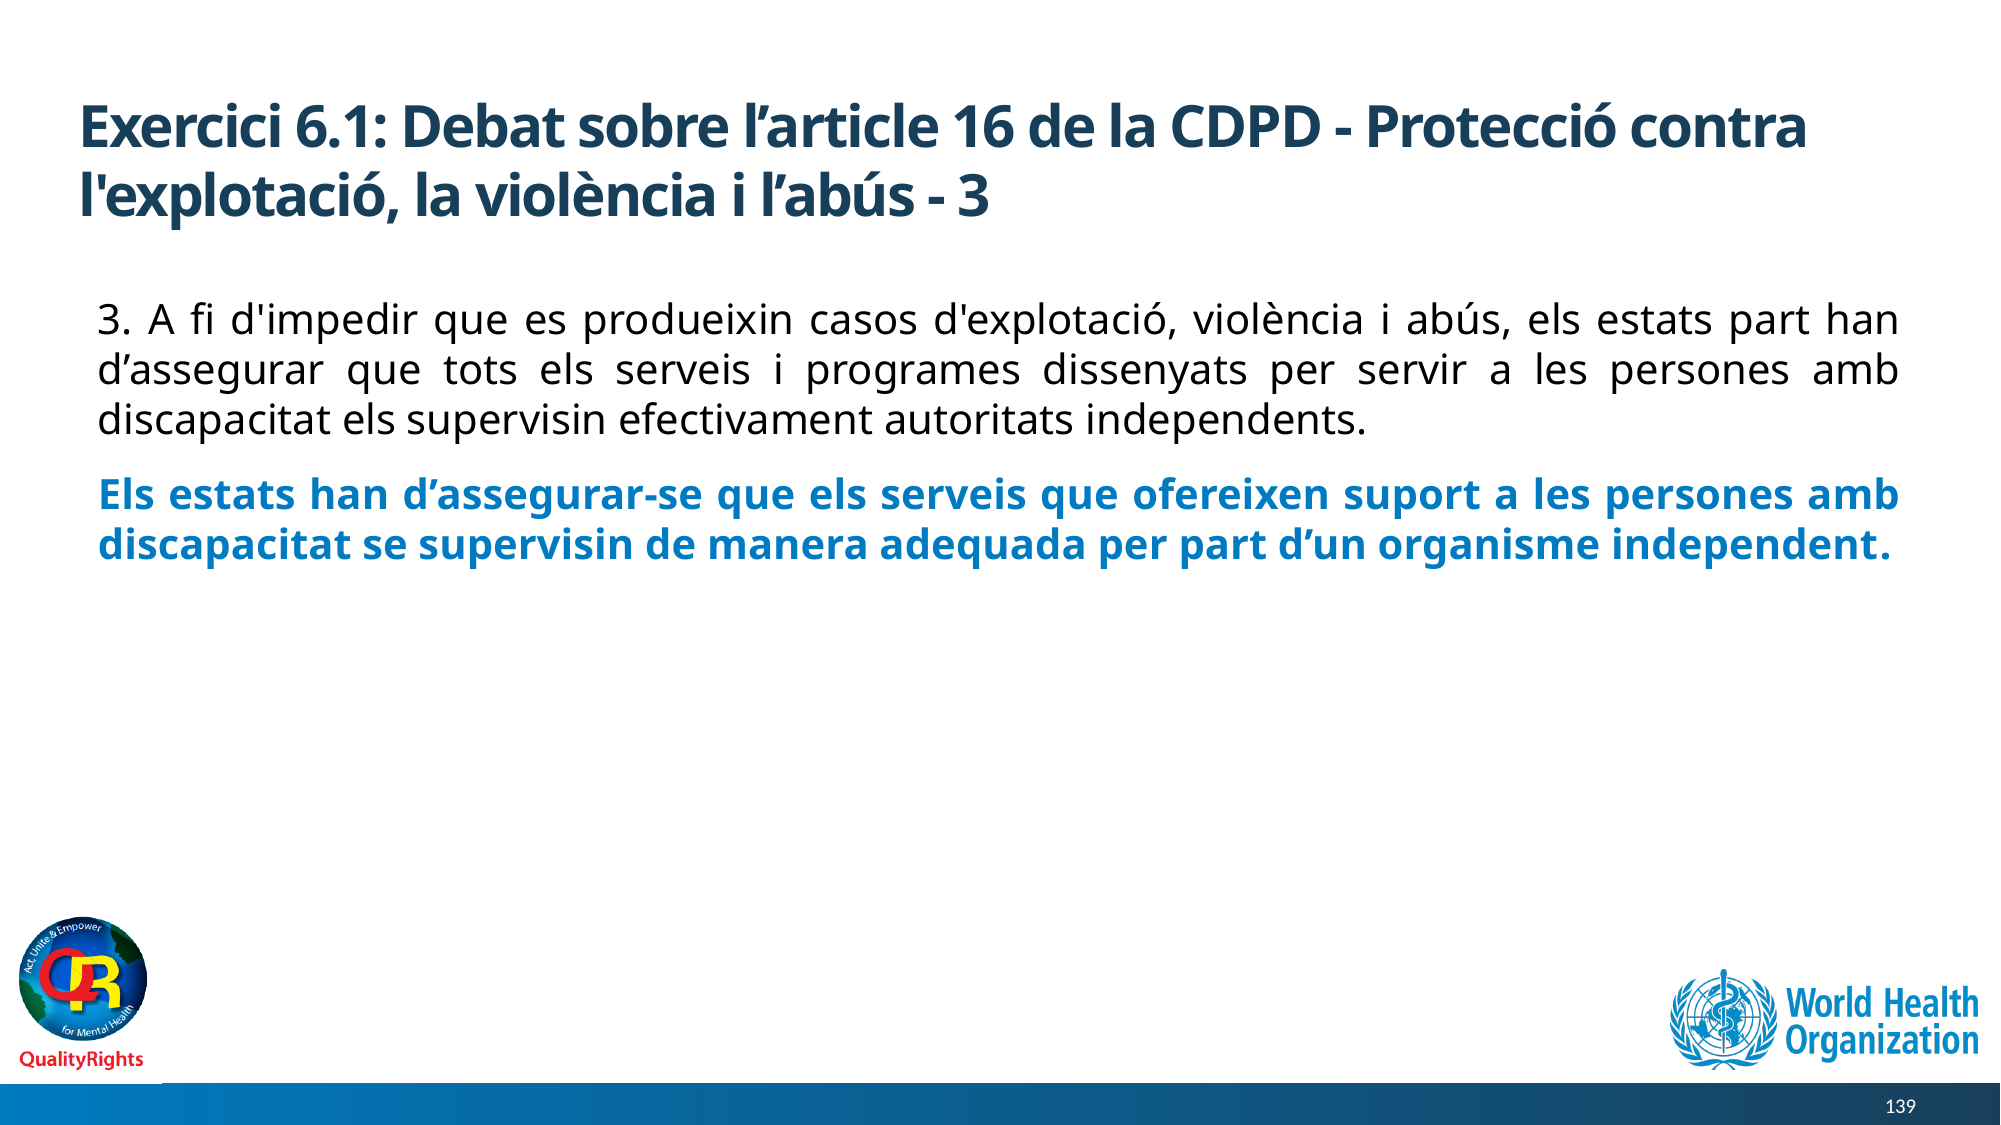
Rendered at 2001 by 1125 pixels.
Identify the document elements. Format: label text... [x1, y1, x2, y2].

picture [1725, 1040, 1747, 1054]
picture [1683, 1024, 1762, 1060]
picture [1742, 1024, 1750, 1036]
picture [1678, 1024, 1682, 1034]
picture [1792, 1029, 1801, 1049]
picture [1730, 969, 1978, 1070]
list 3. A fi d'impedir que es produeixin casos d'explotació, violència i abús, els estats part han d’assegurar que tots els serveis i programes dissenyats per servir a les persones amb discapacitat els supervisin efectivament autoritats independents. Els estats han d’assegurar-se que els serveis que ofereixen suport a les persones amb discapacitat se supervisin de manera adequada per part d’un organisme independent. [83, 285, 1917, 1024]
picture [1670, 1029, 1716, 1070]
picture [1716, 1064, 1731, 1070]
title Exercici 6.1: Debat sobre l’article 16 de la CDPD - Protecció contra l'explotació, la violència i l’abús - 3 [63, 83, 1925, 154]
picture [0, 899, 162, 1084]
picture [1713, 1024, 1722, 1029]
picture [1747, 1024, 1758, 1042]
